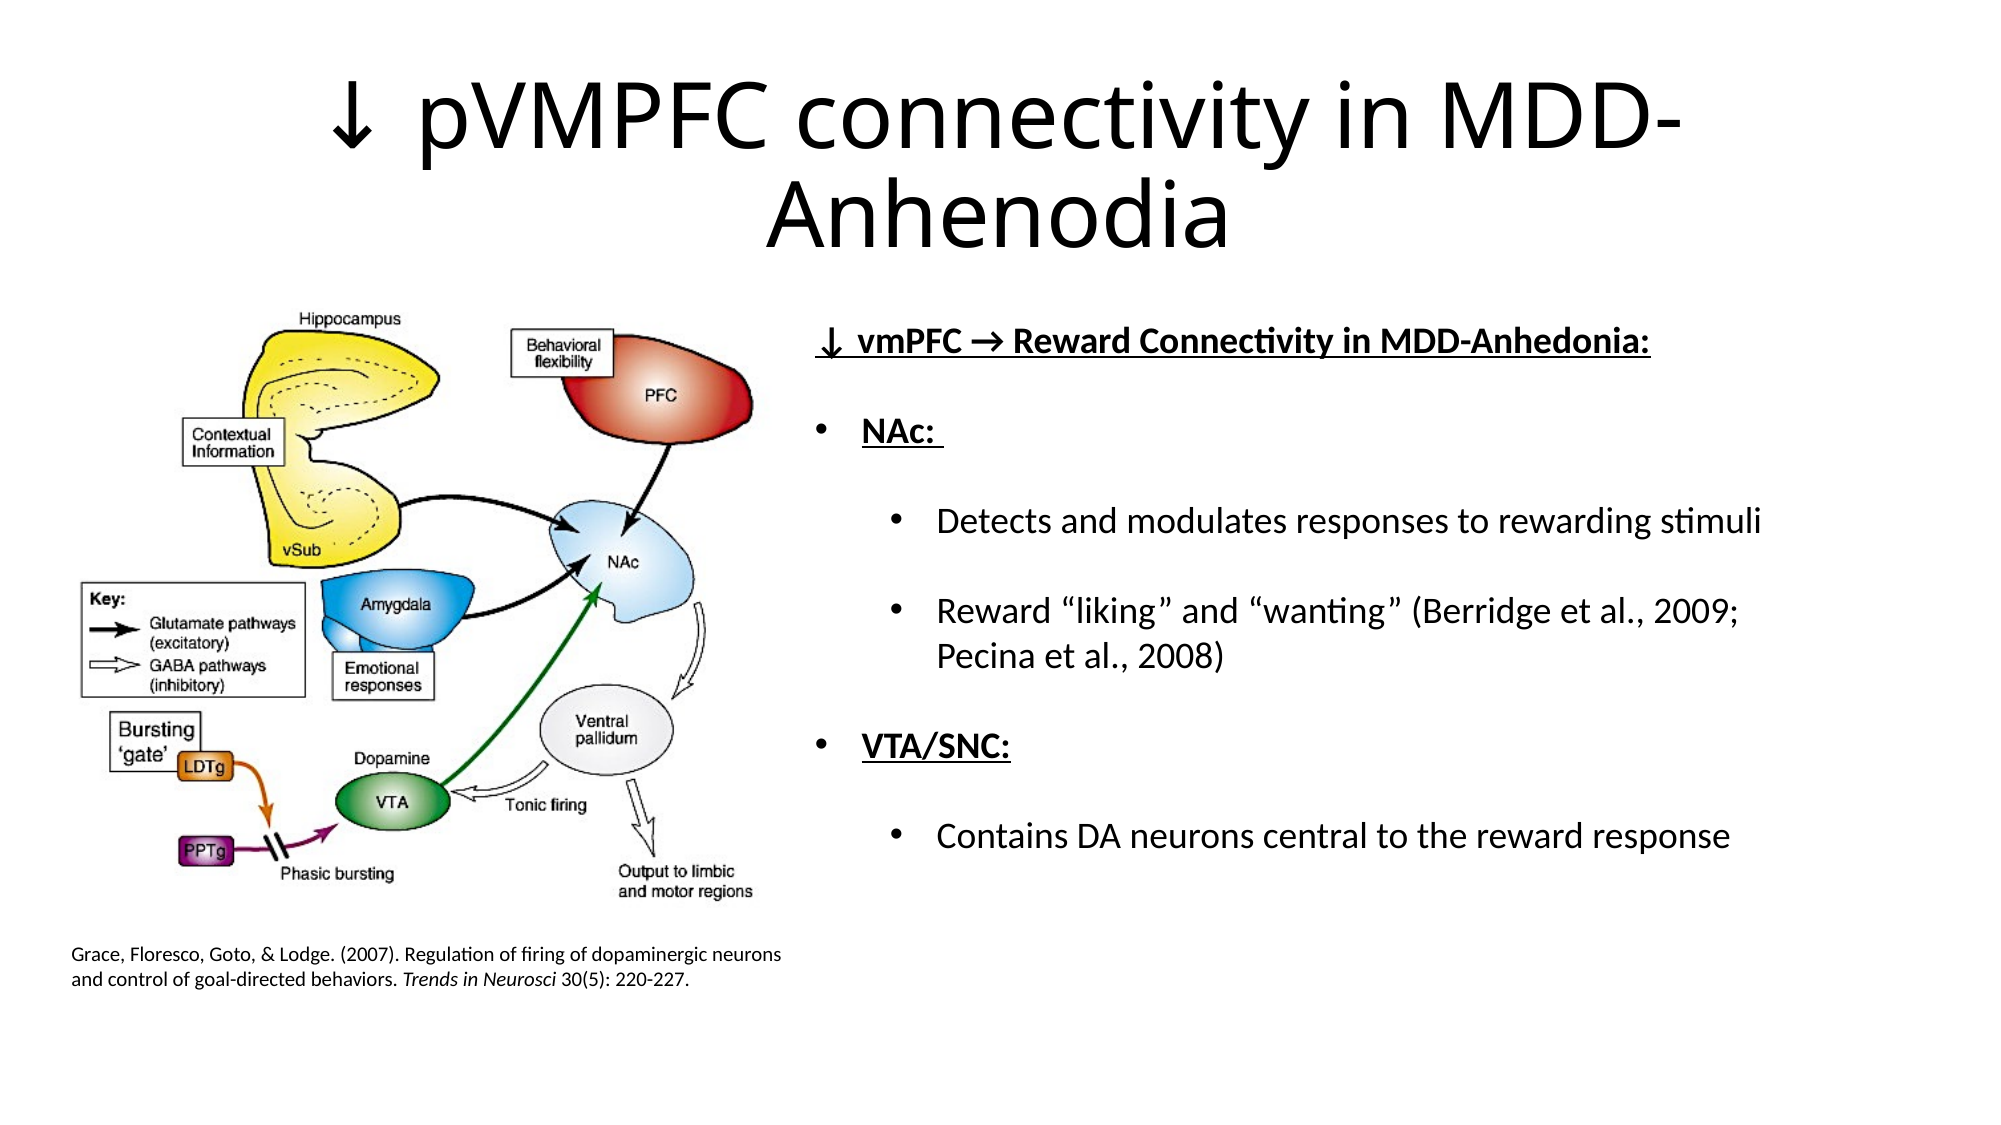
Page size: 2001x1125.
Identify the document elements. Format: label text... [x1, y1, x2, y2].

text_box ↓ vmPFC → Reward Connectivity in MDD-Anhedonia: NAc: Detects and modulates responses to rewarding stimuli Reward “liking” and “wanting” (Berridge et al., 2009; Pecina et al., 2008) VTA/SNC: Contains DA neurons central to the reward response [799, 308, 1815, 889]
picture [71, 308, 776, 909]
text_box Grace, Floresco, Goto, & Lodge. (2007). Regulation of firing of dopaminergic neurons and control of goal-directed behaviors. Trends in Neurosci 30(5): 220-227. [56, 933, 800, 999]
text_box ↓ pVMPFC connectivity in MDD-Anhenodia [137, 59, 1863, 278]
